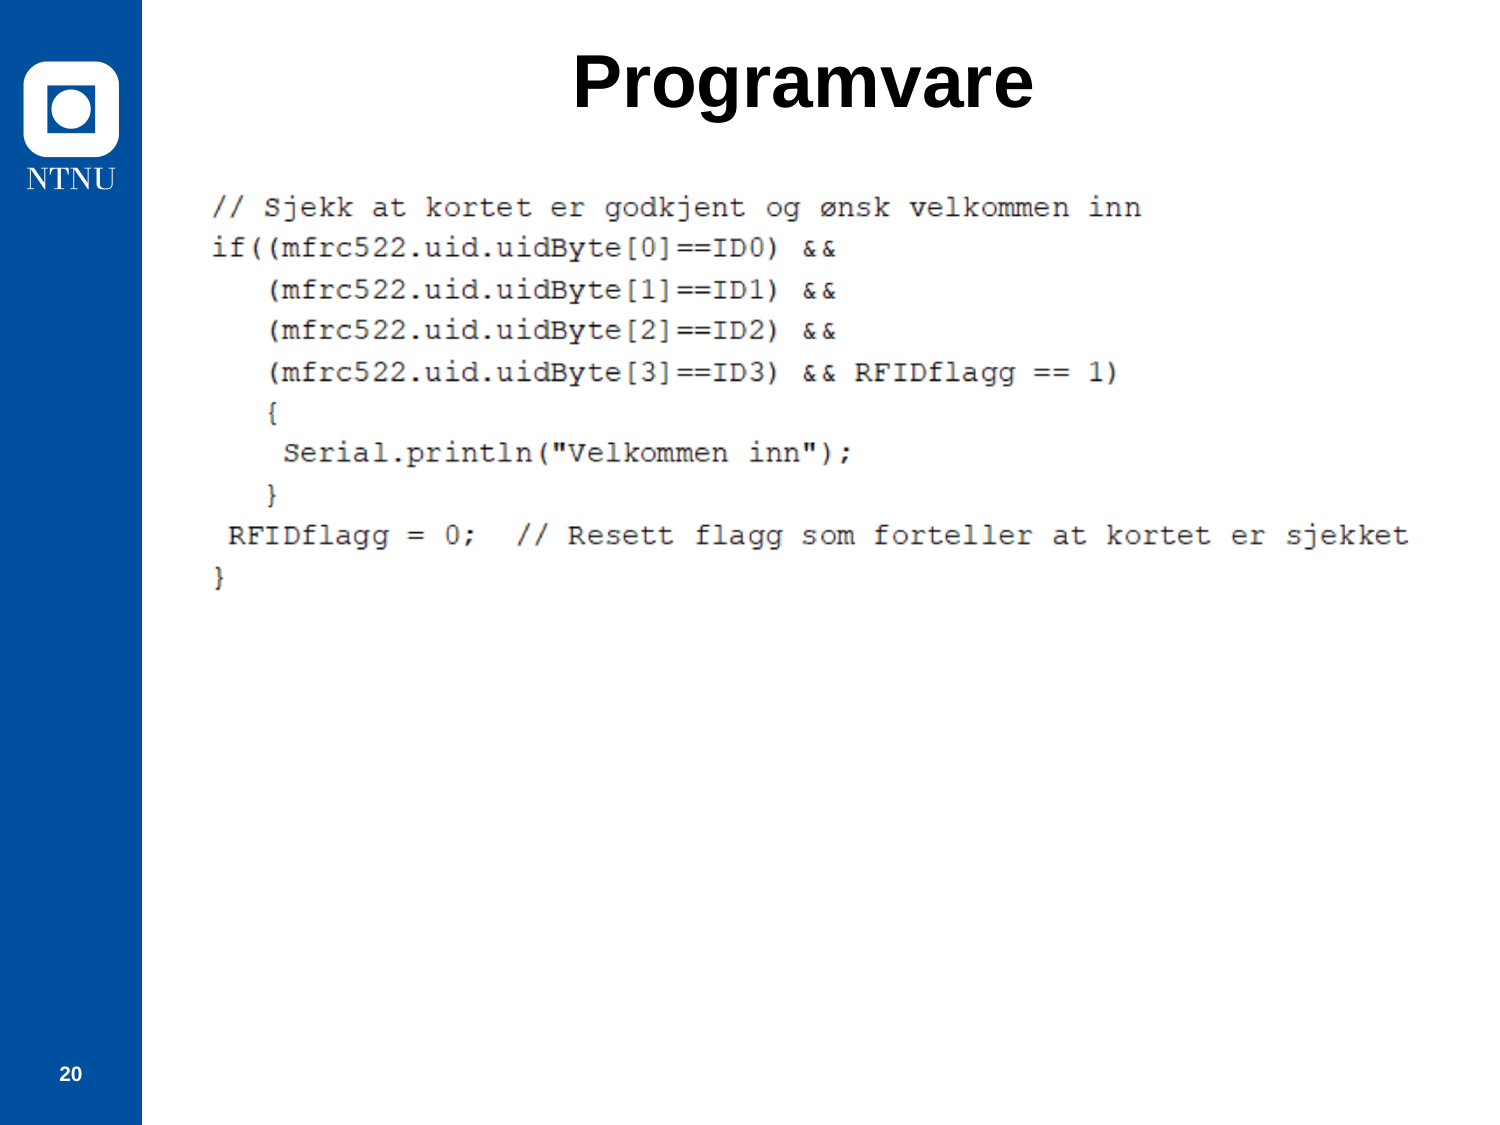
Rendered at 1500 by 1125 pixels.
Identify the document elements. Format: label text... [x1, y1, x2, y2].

title Programvare [195, 19, 1412, 136]
picture [176, 172, 1421, 609]
picture [0, 0, 142, 1125]
